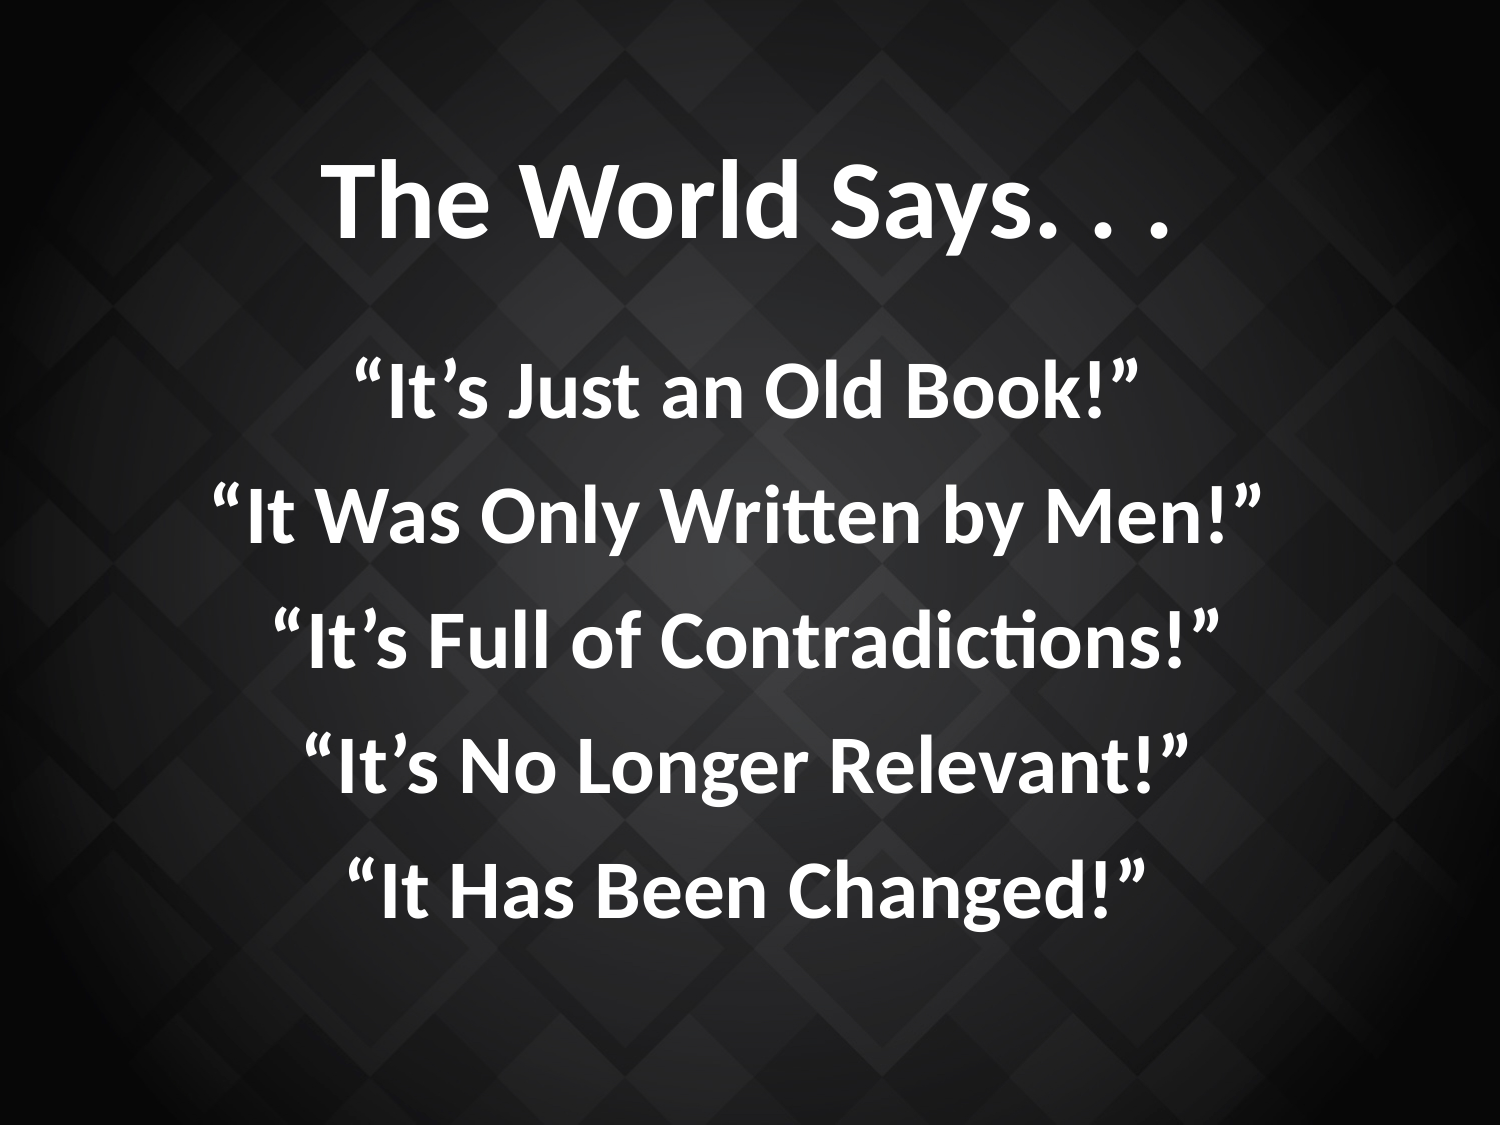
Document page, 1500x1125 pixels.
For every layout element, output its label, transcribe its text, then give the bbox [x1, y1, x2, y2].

text_box The World Says. . . “It’s Just an Old Book!” “It Was Only Written by Men!” “It’s Full of Contradictions!” “It’s No Longer Relevant!” “It Has Been Changed!” [83, 145, 1412, 943]
picture [0, 0, 1500, 1125]
